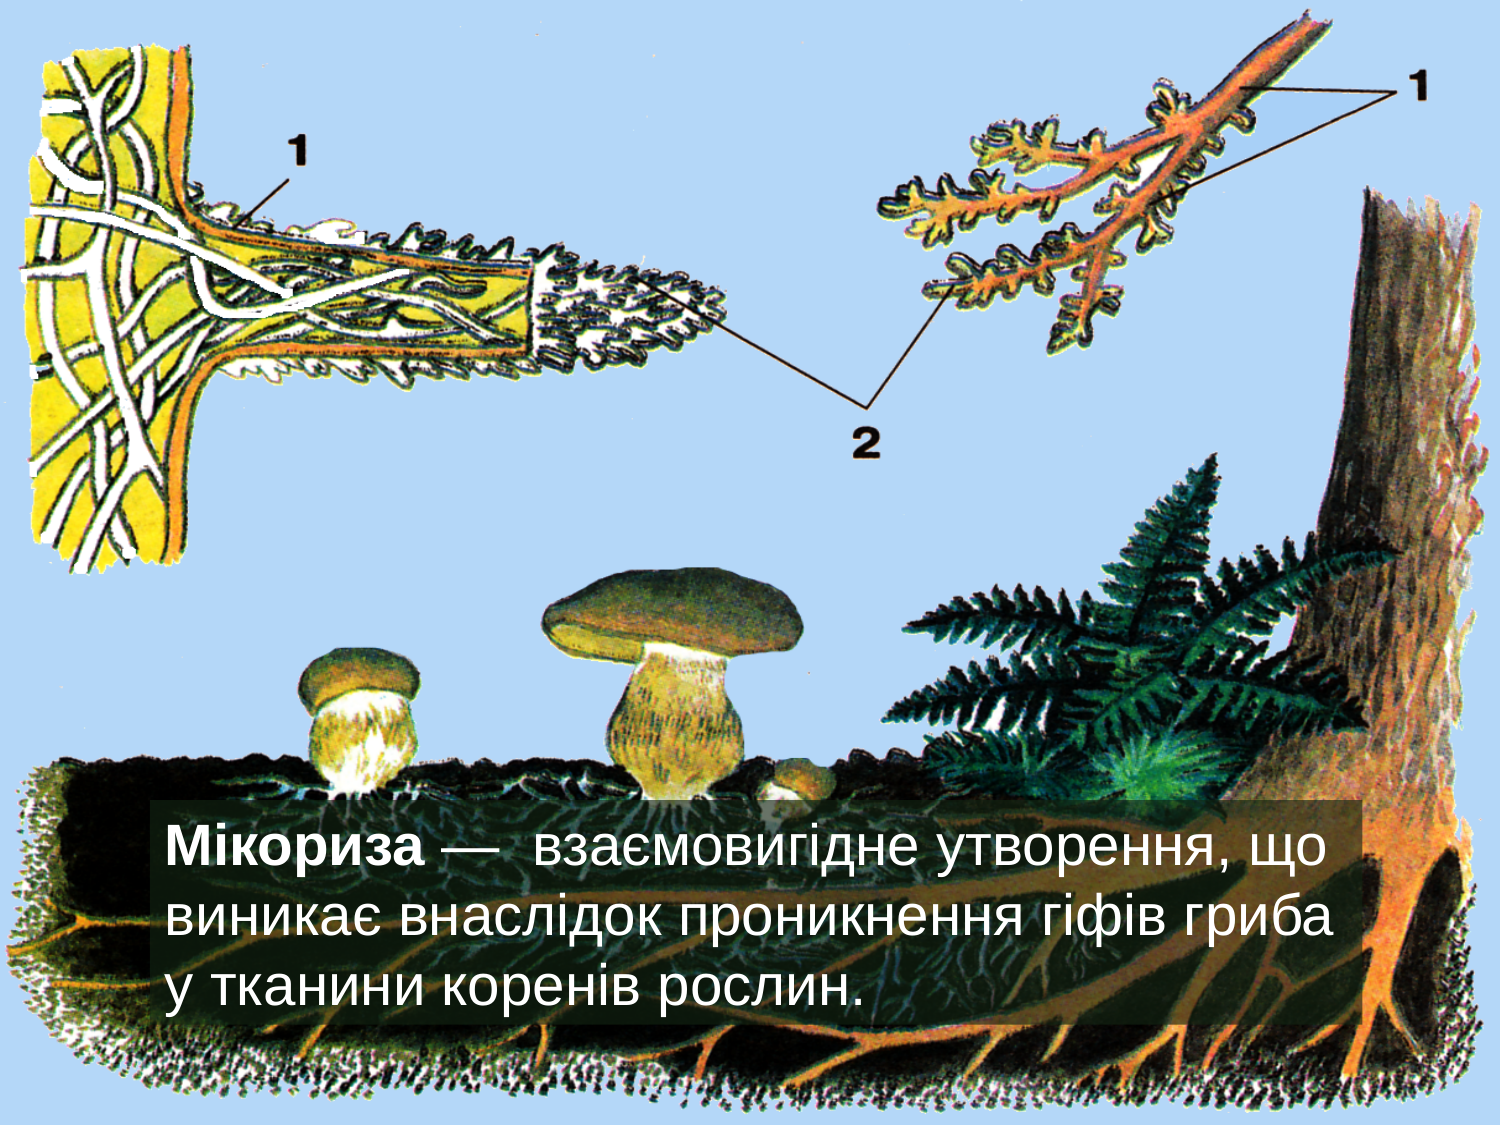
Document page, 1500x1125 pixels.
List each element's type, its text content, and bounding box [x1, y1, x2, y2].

picture [0, 0, 1500, 1125]
text_box Мікориза — взаємовигідне утворення, що виникає внаслідок проникнення гіфів гриба у тканини коренів рослин. [149, 800, 1363, 1025]
